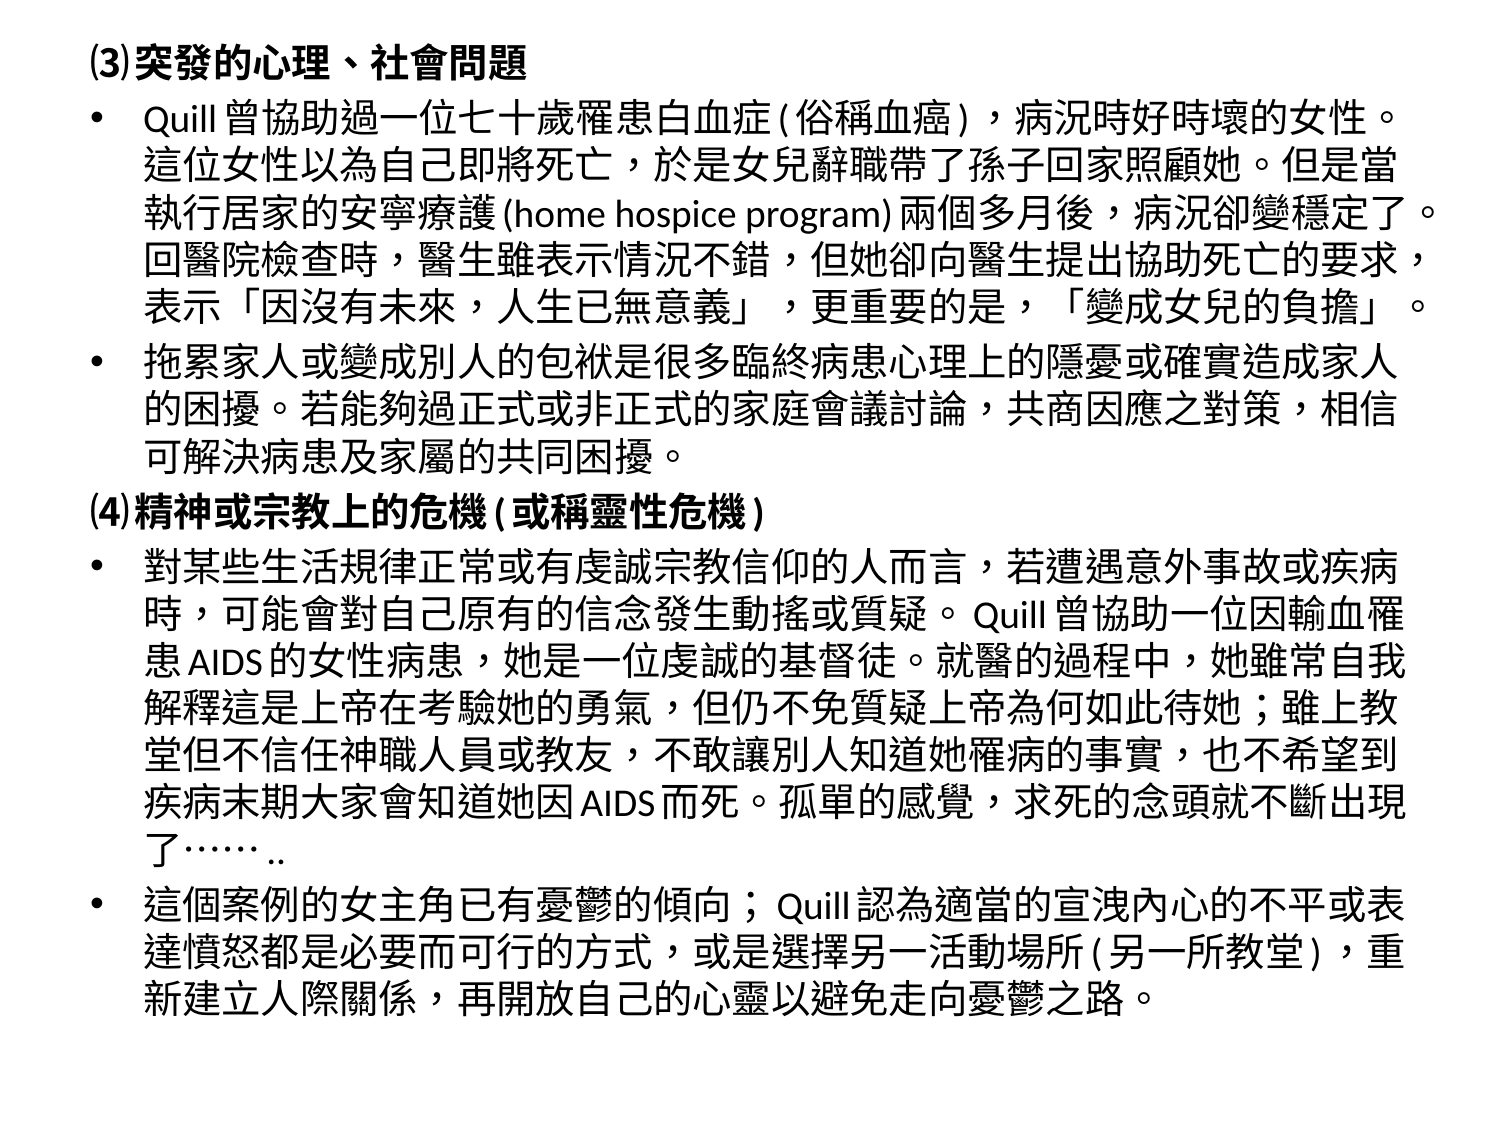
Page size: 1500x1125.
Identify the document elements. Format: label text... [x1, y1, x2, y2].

list ⑶突發的心理、社會問題 Quill曾協助過一位七十歲罹患白血症(俗稱血癌)，病況時好時壞的女性。這位女性以為自己即將死亡，於是女兒辭職帶了孫子回家照顧她。但是當執行居家的安寧療護(home hospice program)兩個多月後，病況卻變穩定了。回醫院檢查時，醫生雖表示情況不錯，但她卻向醫生提出協助死亡的要求，表示「因沒有未來，人生已無意義」，更重要的是，「變成女兒的負擔」。 拖累家人或變成別人的包袱是很多臨終病患心理上的隱憂或確實造成家人的困擾。若能夠過正式或非正式的家庭會議討論，共商因應之對策，相信可解決病患及家屬的共同困擾。 ⑷精神或宗教上的危機(或稱靈性危機) 對某些生活規律正常或有虔誠宗教信仰的人而言，若遭遇意外事故或疾病時，可能會對自己原有的信念發生動搖或質疑。Quill曾協助一位因輸血罹患AIDS的女性病患，她是一位虔誠的基督徒。就醫的過程中，她雖常自我解釋這是上帝在考驗她的勇氣，但仍不免質疑上帝為何如此待她；雖上教堂但不信任神職人員或教友，不敢讓別人知道她罹病的事實，也不希望到疾病末期大家會知道她因AIDS而死。孤單的感覺，求死的念頭就不斷出現了…….. 這個案例的女主角已有憂鬱的傾向；Quill認為適當的宣洩內心的不平或表達憤怒都是必要而可行的方式，或是選擇另一活動場所(另一所教堂)，重新建立人際關係，再開放自己的心靈以避免走向憂鬱之路。 [75, 30, 1425, 1083]
